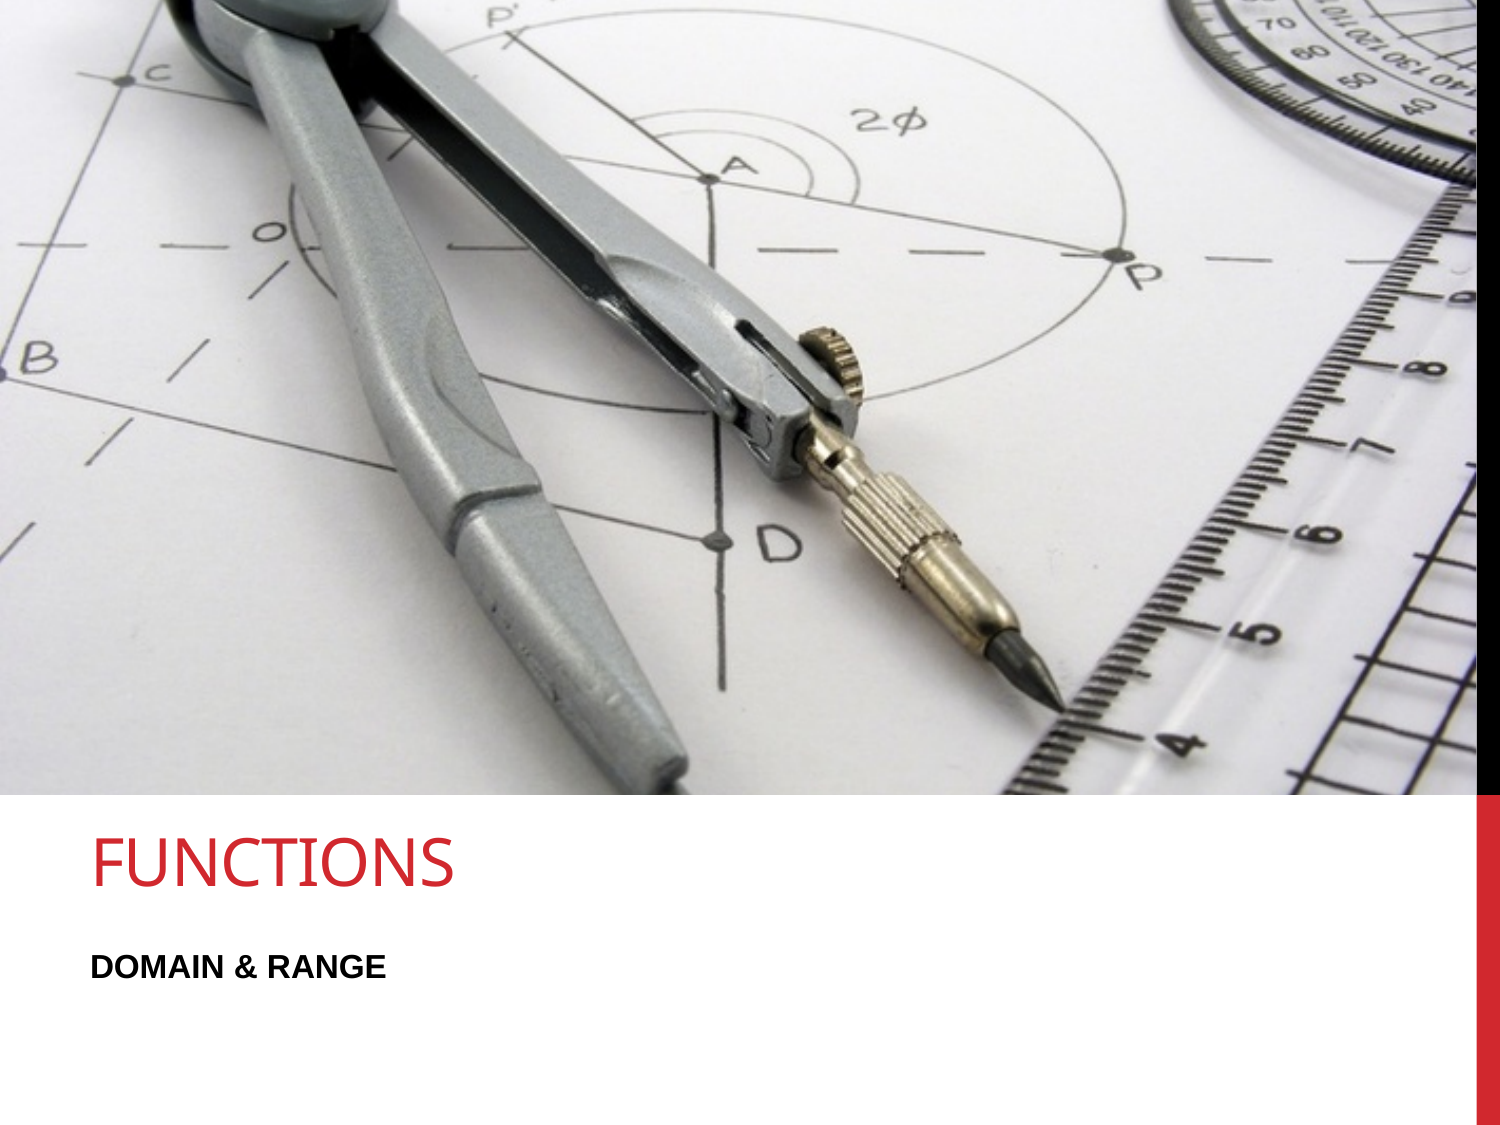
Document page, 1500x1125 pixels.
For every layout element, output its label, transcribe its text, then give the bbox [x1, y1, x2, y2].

list DOMAIN & RANGE [75, 938, 1413, 1013]
picture [0, 0, 1477, 796]
title FUNCTIONS [75, 812, 1457, 938]
